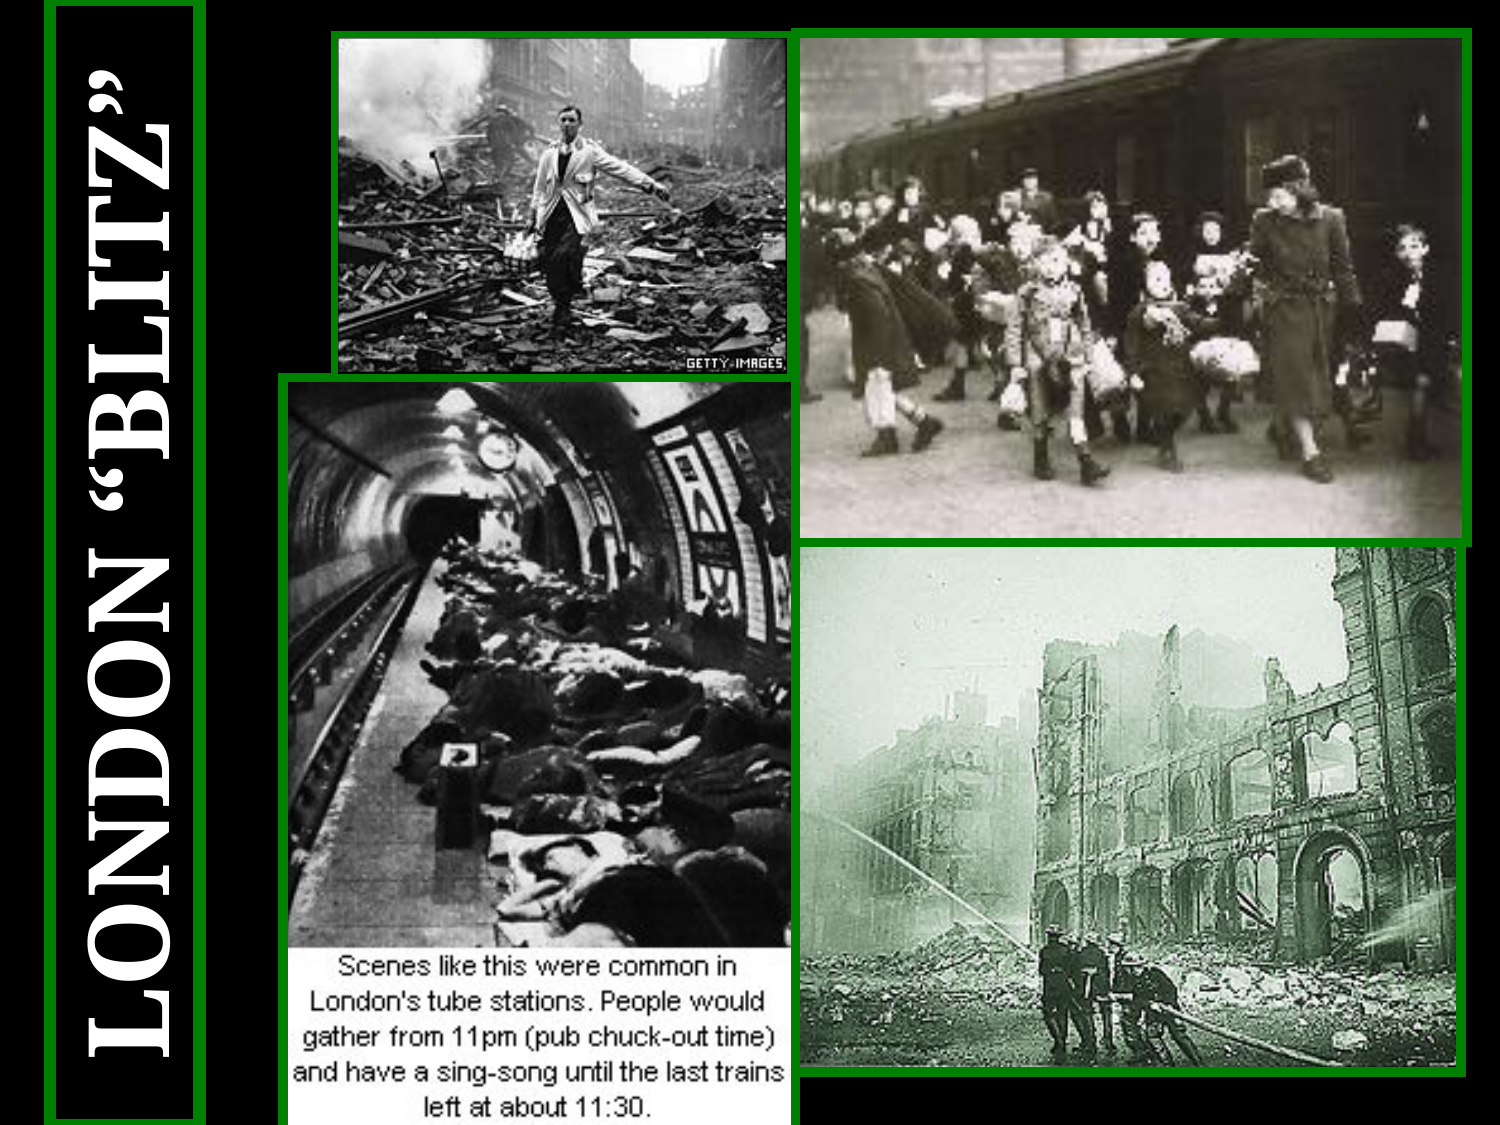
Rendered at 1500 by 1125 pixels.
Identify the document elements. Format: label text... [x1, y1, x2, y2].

picture [287, 381, 1457, 1125]
picture [799, 37, 1463, 538]
text_box LONDON “BLITZ” [49, 0, 200, 1125]
picture [337, 37, 788, 375]
